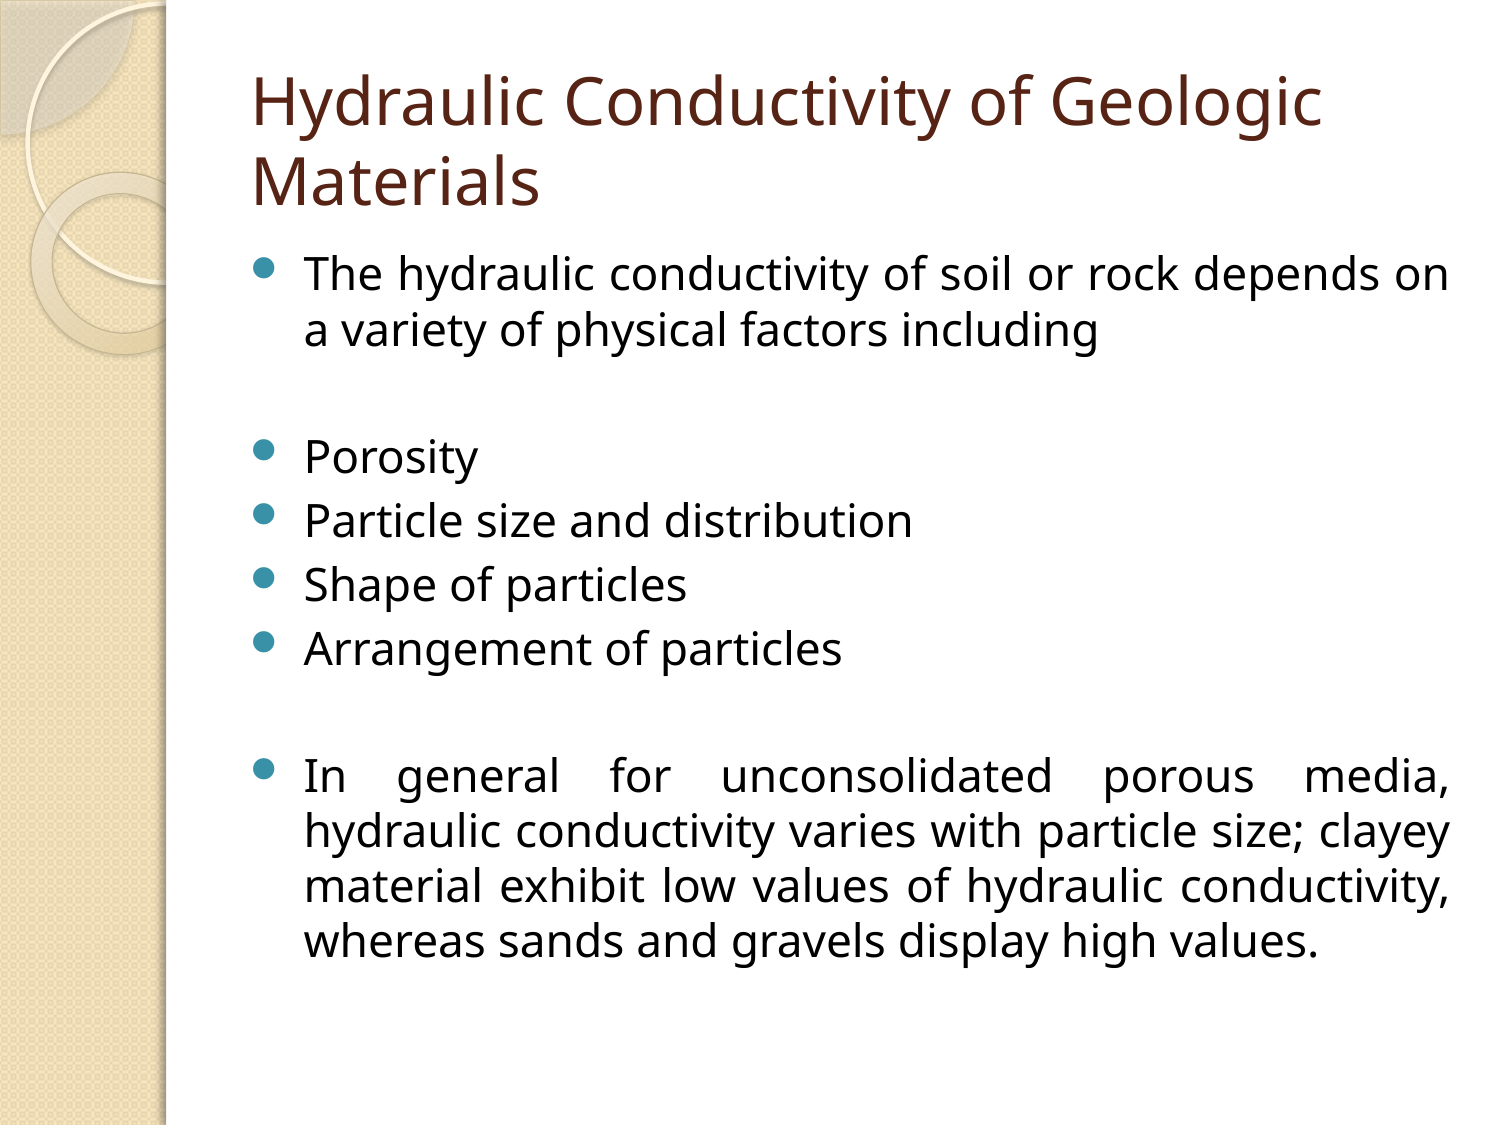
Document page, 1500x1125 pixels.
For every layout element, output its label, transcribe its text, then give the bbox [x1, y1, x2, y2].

list The hydraulic conductivity of soil or rock depends on a variety of physical factors including Porosity Particle size and distribution Shape of particles Arrangement of particles In general for unconsolidated porous media, hydraulic conductivity varies with particle size; clayey material exhibit low values of hydraulic conductivity, whereas sands and gravels display high values. [235, 237, 1466, 1025]
title Hydraulic Conductivity of Geologic Materials [235, 45, 1466, 233]
